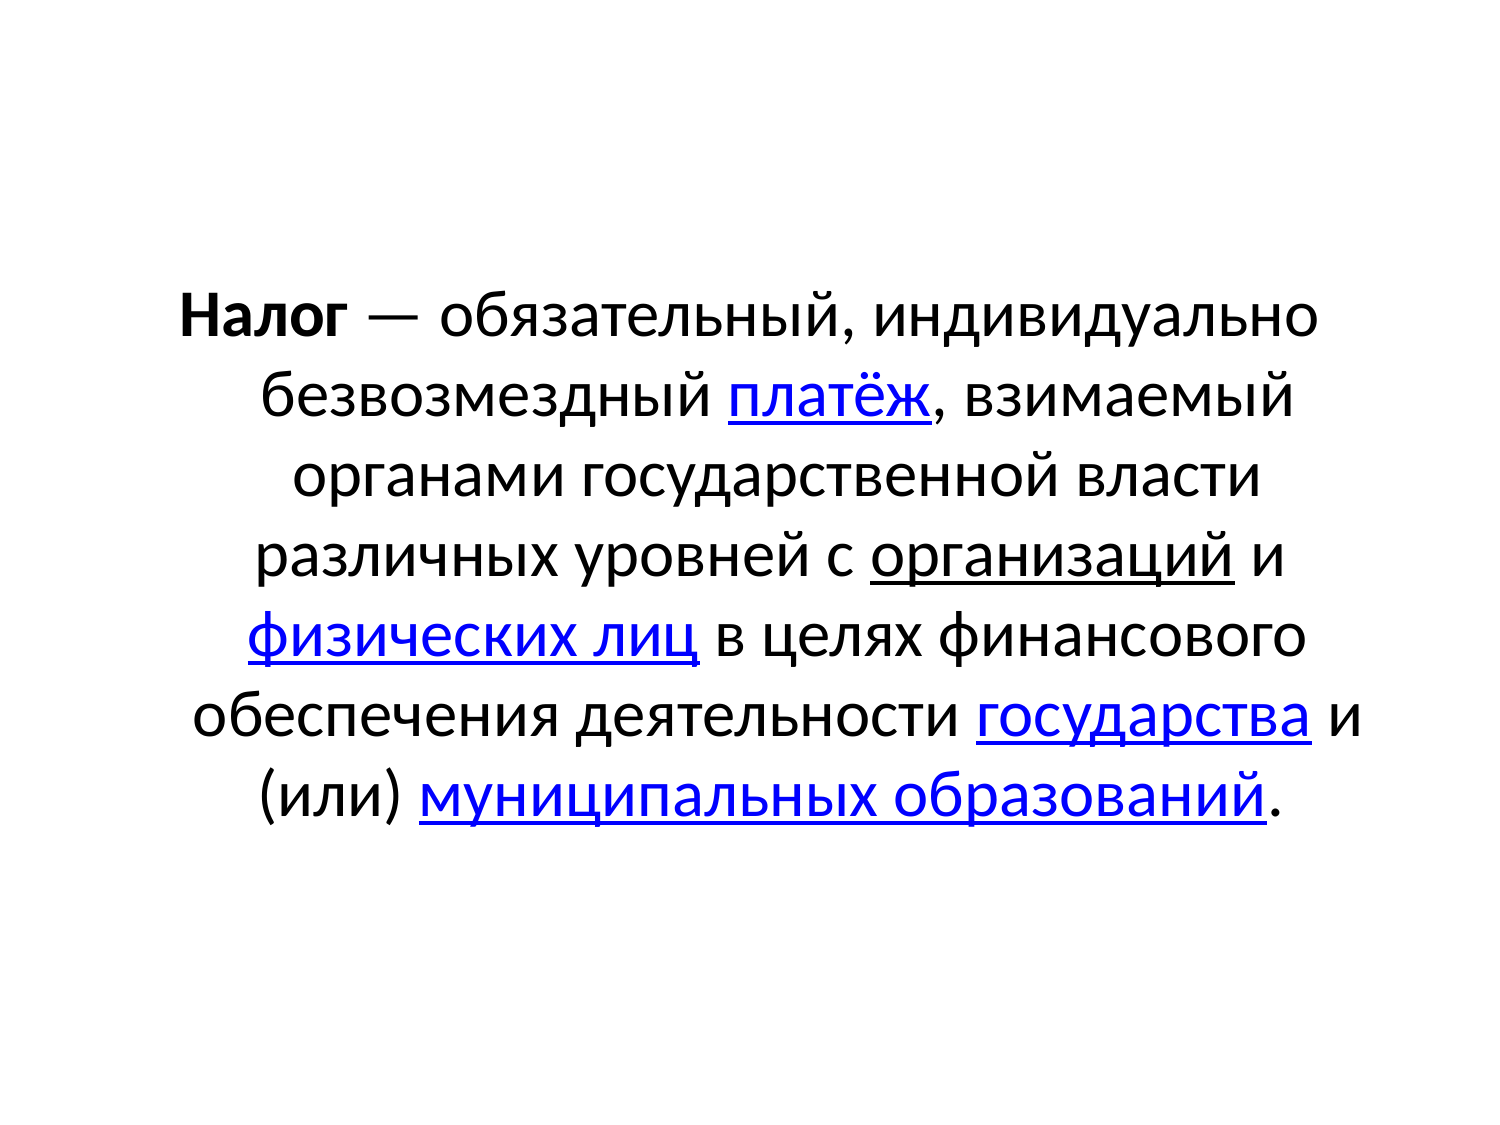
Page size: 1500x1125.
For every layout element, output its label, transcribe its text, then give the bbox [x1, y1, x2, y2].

list Налог — обязательный, индивидуально безвозмездный платёж, взимаемый органами государственной власти различных уровней с организаций и физических лиц в целях финансового обеспечения деятельности государства и (или) муниципальных образований. [75, 262, 1425, 1005]
